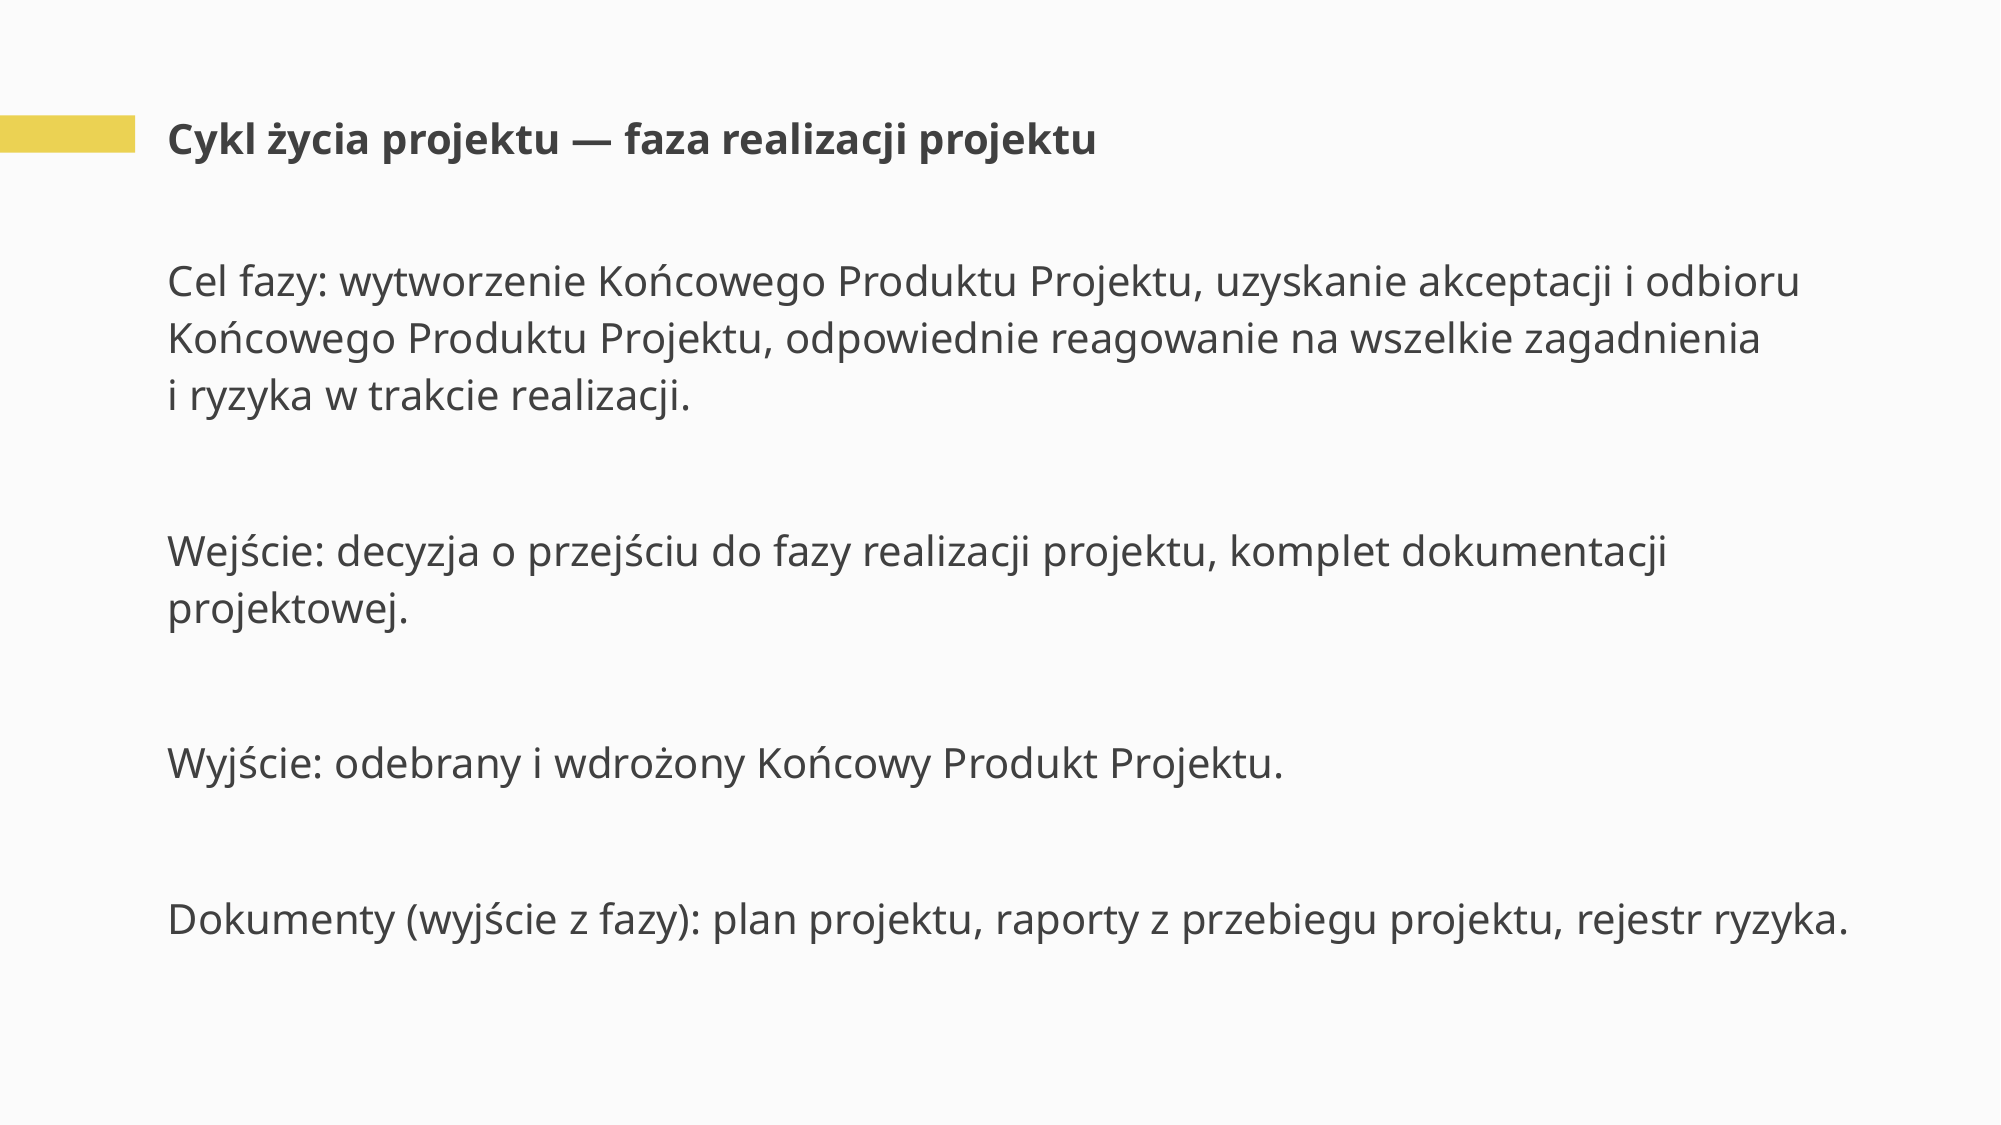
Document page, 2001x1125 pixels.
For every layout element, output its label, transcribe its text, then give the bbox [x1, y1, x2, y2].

list Cel fazy: wytworzenie Końcowego Produktu Projektu, uzyskanie akceptacji i odbioru Końcowego Produktu Projektu, odpowiednie reagowanie na wszelkie zagadnienia i ryzyka w trakcie realizacji. Wejście: decyzja o przejściu do fazy realizacji projektu, komplet dokumentacji projektowej. Wyjście: odebrany i wdrożony Końcowy Produkt Projektu. Dokumenty (wyjście z fazy): plan projektu, raporty z przebiegu projektu, rejestr ryzyka. [152, 240, 1886, 958]
title Cykl życia projektu — faza realizacji projektu [152, 98, 1886, 211]
